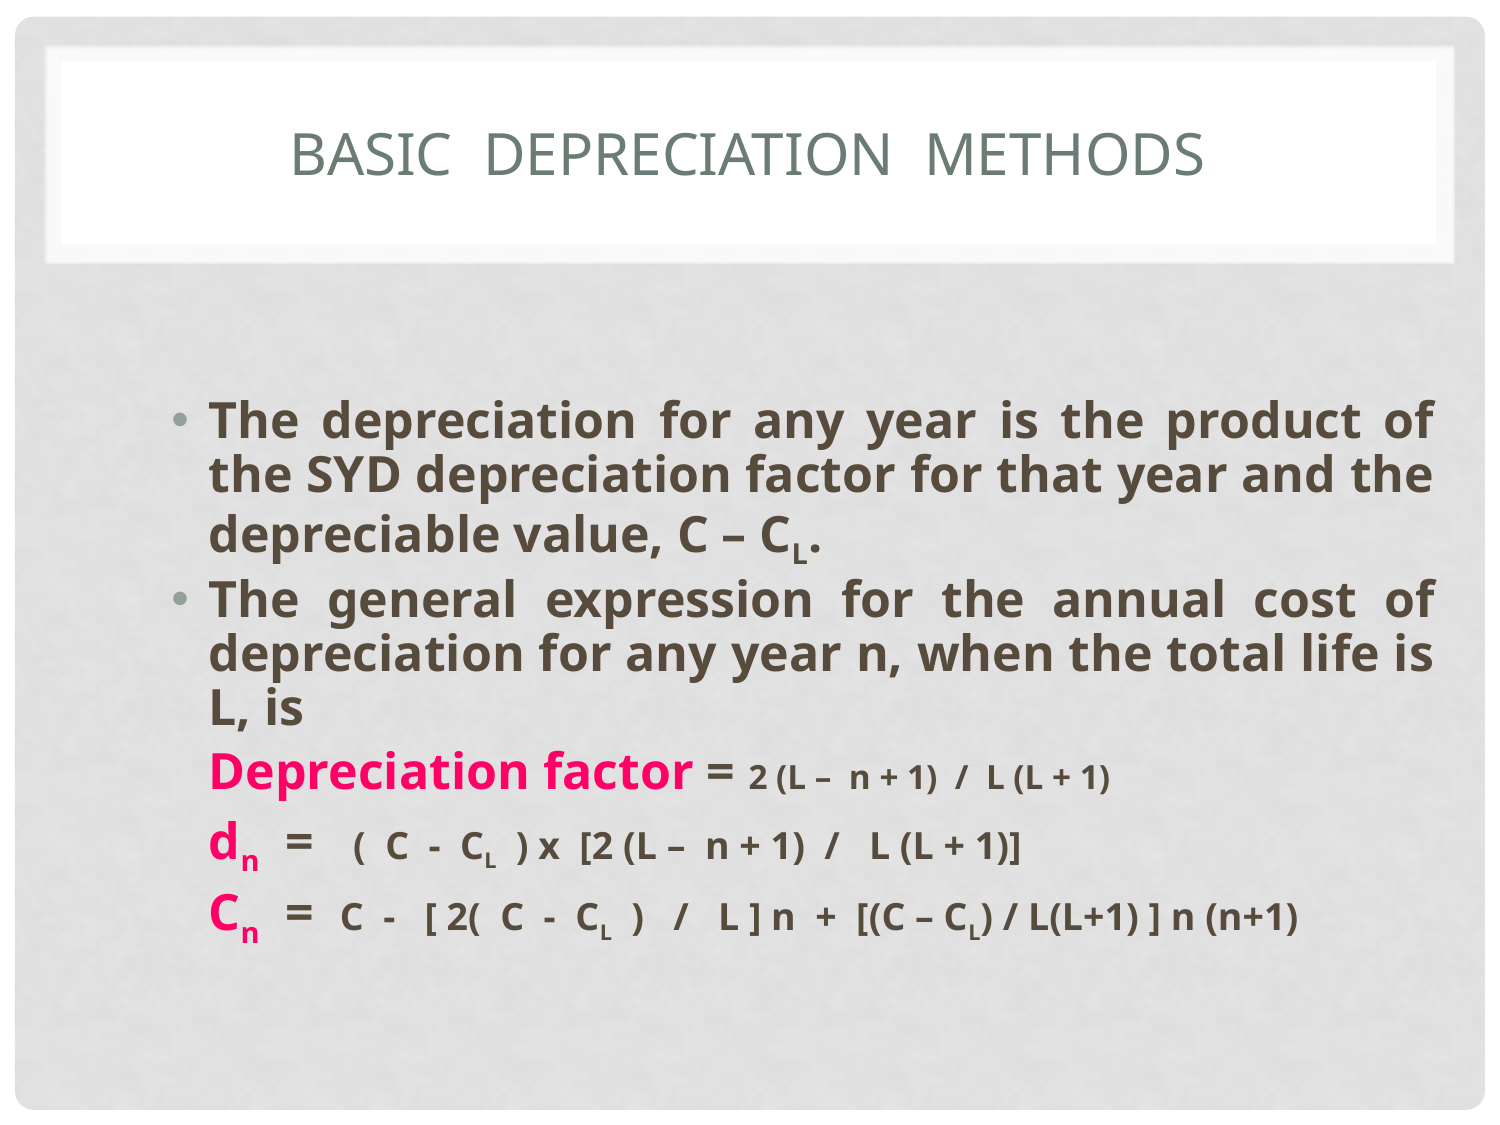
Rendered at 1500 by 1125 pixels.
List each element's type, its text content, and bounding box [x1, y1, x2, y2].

title BASIC DEPRECIATION METHODS [69, 66, 1425, 238]
list The depreciation for any year is the product of the SYD depreciation factor for that year and the depreciable value, C – CL. The general expression for the annual cost of depreciation for any year n, when the total life is L, is Depreciation factor = 2 (L – n + 1) / L (L + 1) dn = ( C - CL ) x [2 (L – n + 1) / L (L + 1)] Cn = C - [ 2( C - CL ) / L ] n + [(C – CL) / L(L+1) ] n (n+1) [137, 387, 1450, 999]
